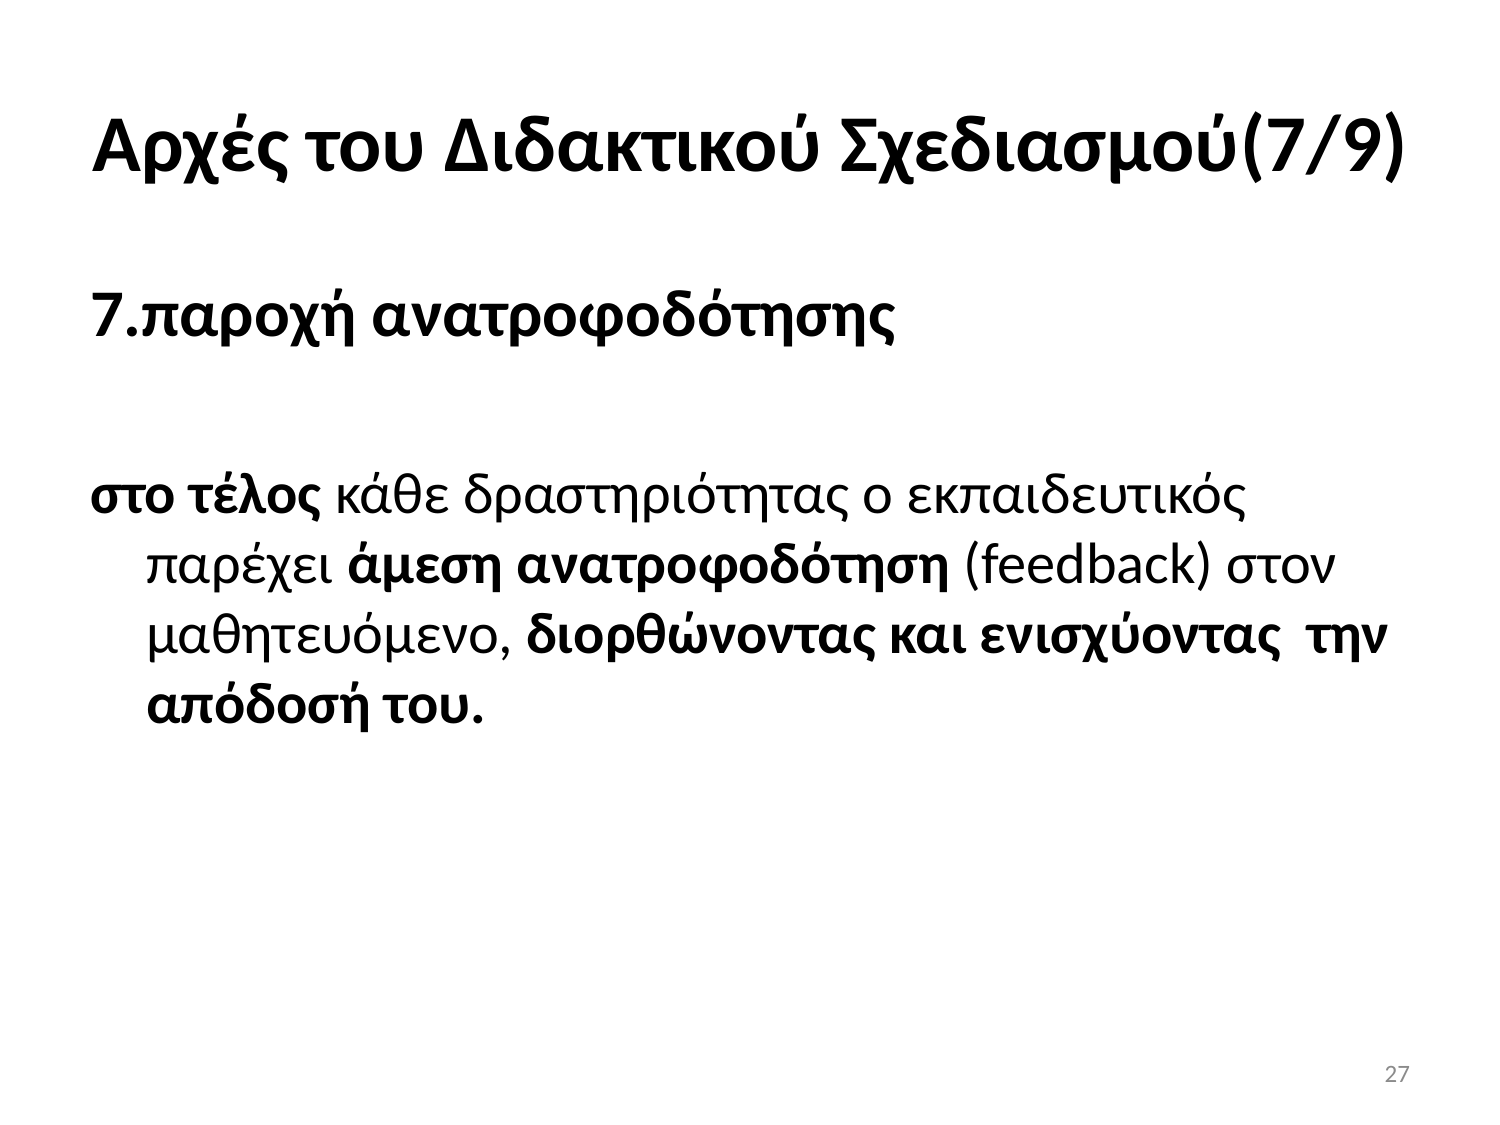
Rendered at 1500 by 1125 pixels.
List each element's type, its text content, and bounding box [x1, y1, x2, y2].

title Aρχές του Διδακτικού Σχεδιασμού(7/9) [75, 45, 1425, 233]
list 7.παροχή ανατροφοδότησης στο τέλος κάθε δραστηριότητας ο εκπαιδευτικός παρέχει άμεση ανατροφοδότηση (feedback) στον μαθητευόμενο, διορθώνοντας και ενισχύοντας την απόδοσή του. [75, 262, 1425, 1005]
slide_number 27 [1074, 1042, 1425, 1103]
